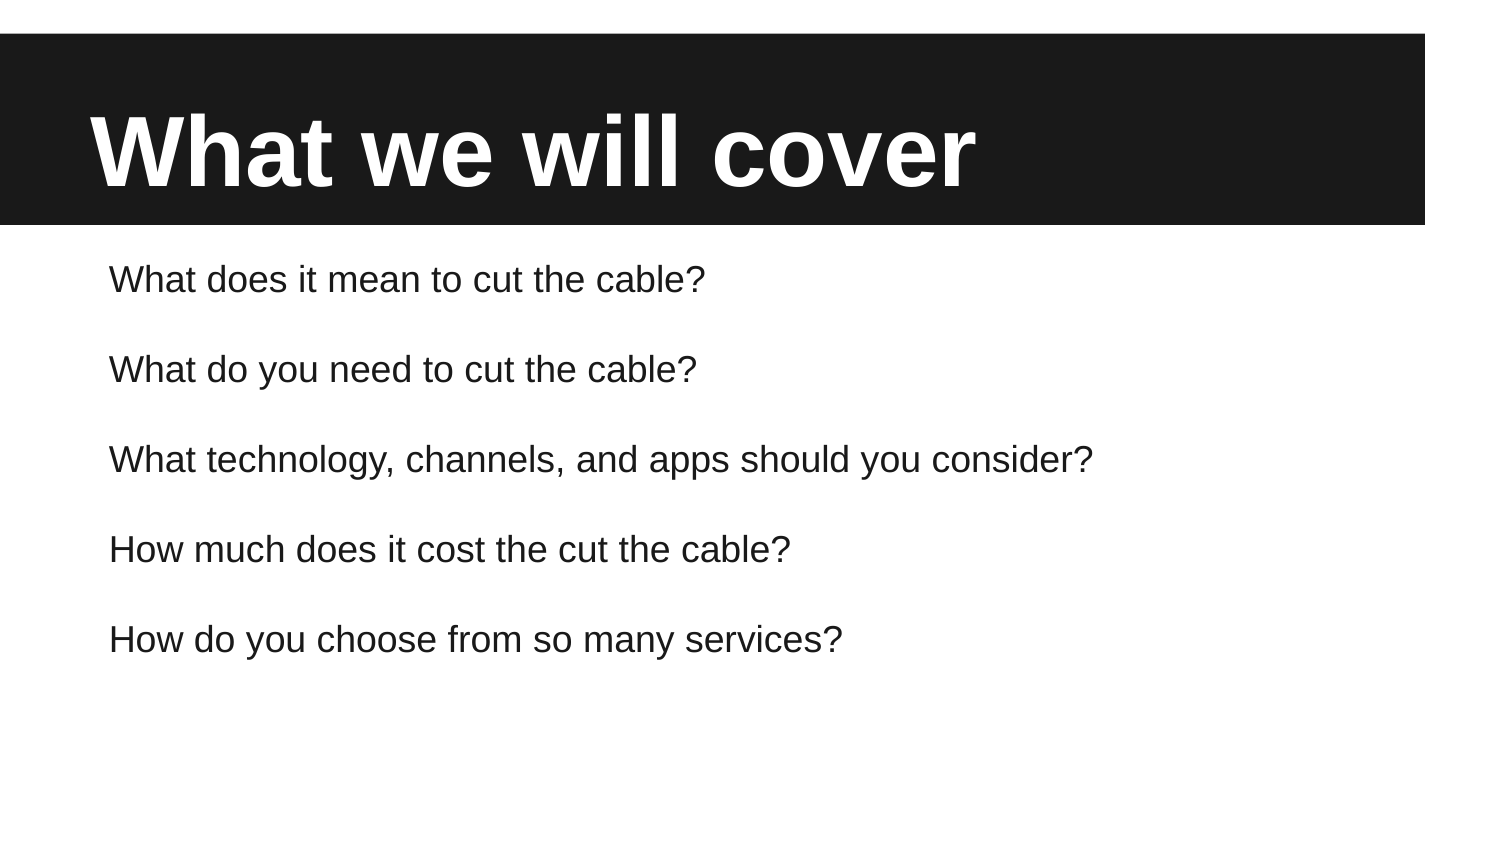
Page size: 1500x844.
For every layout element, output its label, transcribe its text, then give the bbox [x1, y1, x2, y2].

title What we will cover [75, 33, 1425, 221]
list What does it mean to cut the cable? What do you need to cut the cable? What technology, channels, and apps should you consider? How much does it cost the cut the cable? How do you choose from so many services? [75, 239, 1425, 808]
